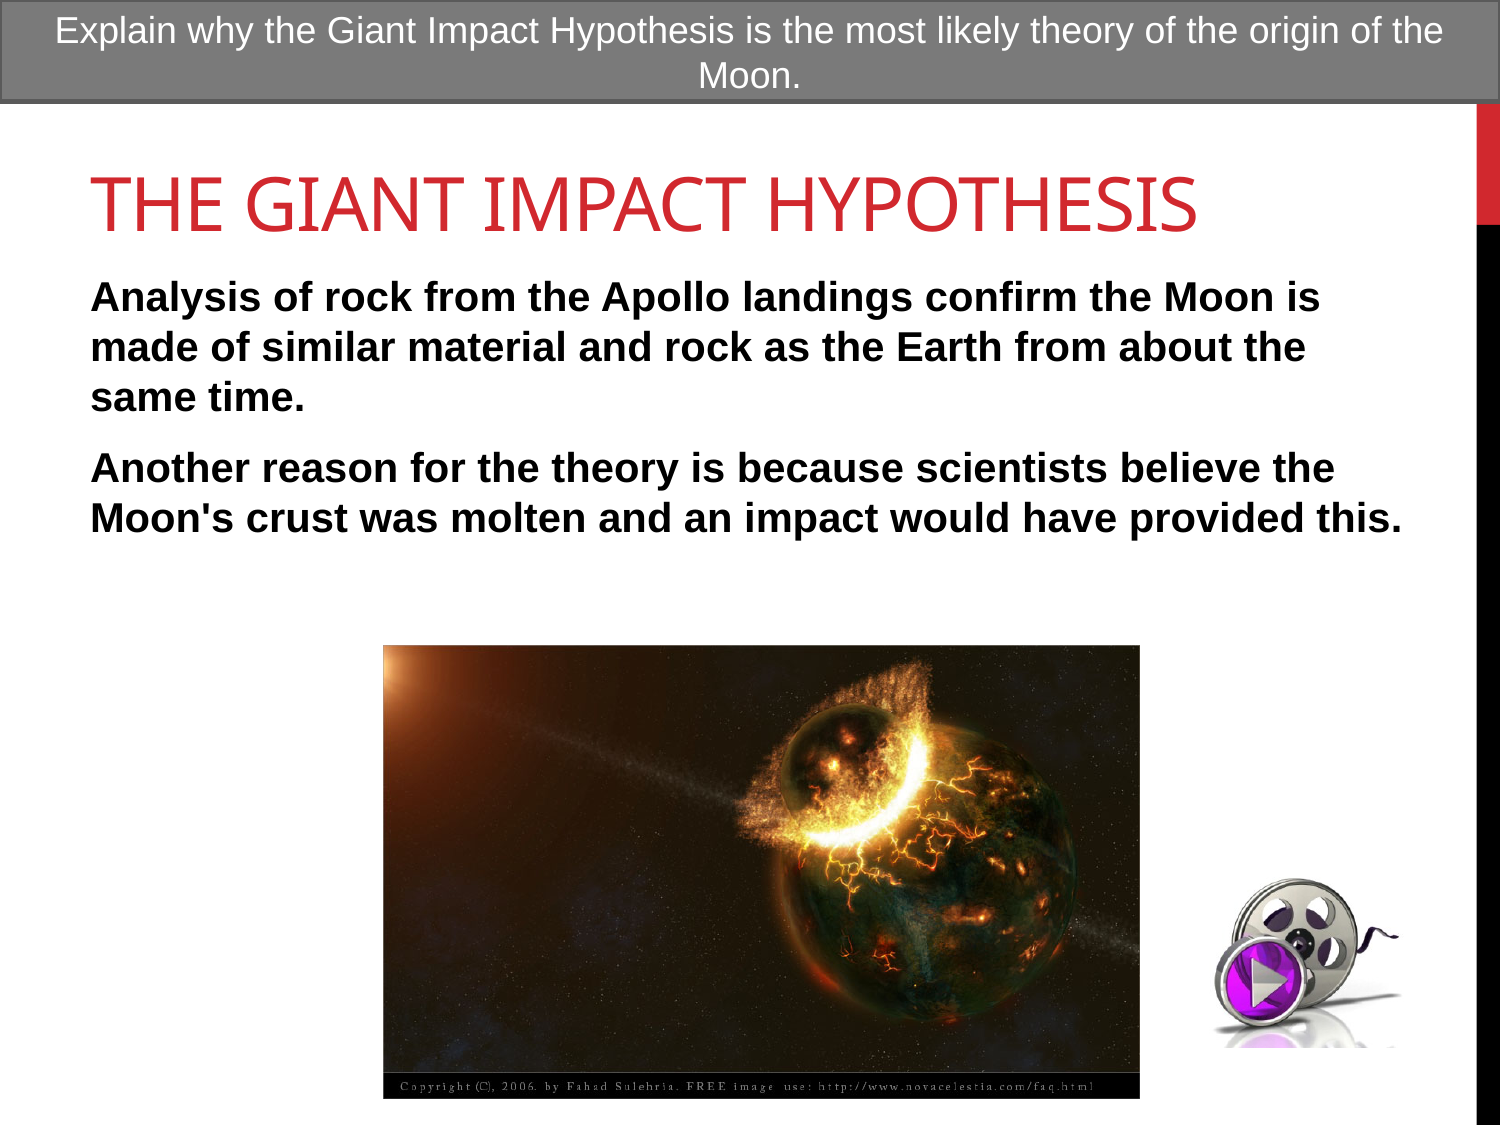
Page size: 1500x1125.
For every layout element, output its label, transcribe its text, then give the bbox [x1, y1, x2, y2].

picture [1183, 863, 1431, 1049]
list Analysis of rock from the Apollo landings confirm the Moon is made of similar material and rock as the Earth from about the same time. Another reason for the theory is because scientists believe the Moon's crust was molten and an impact would have provided this. [75, 262, 1425, 646]
title The Giant Impact Hypothesis [75, 104, 1425, 254]
text_box Explain why the Giant Impact Hypothesis is the most likely theory of the origin of the Moon. [0, 0, 1500, 104]
picture [383, 644, 1141, 1100]
